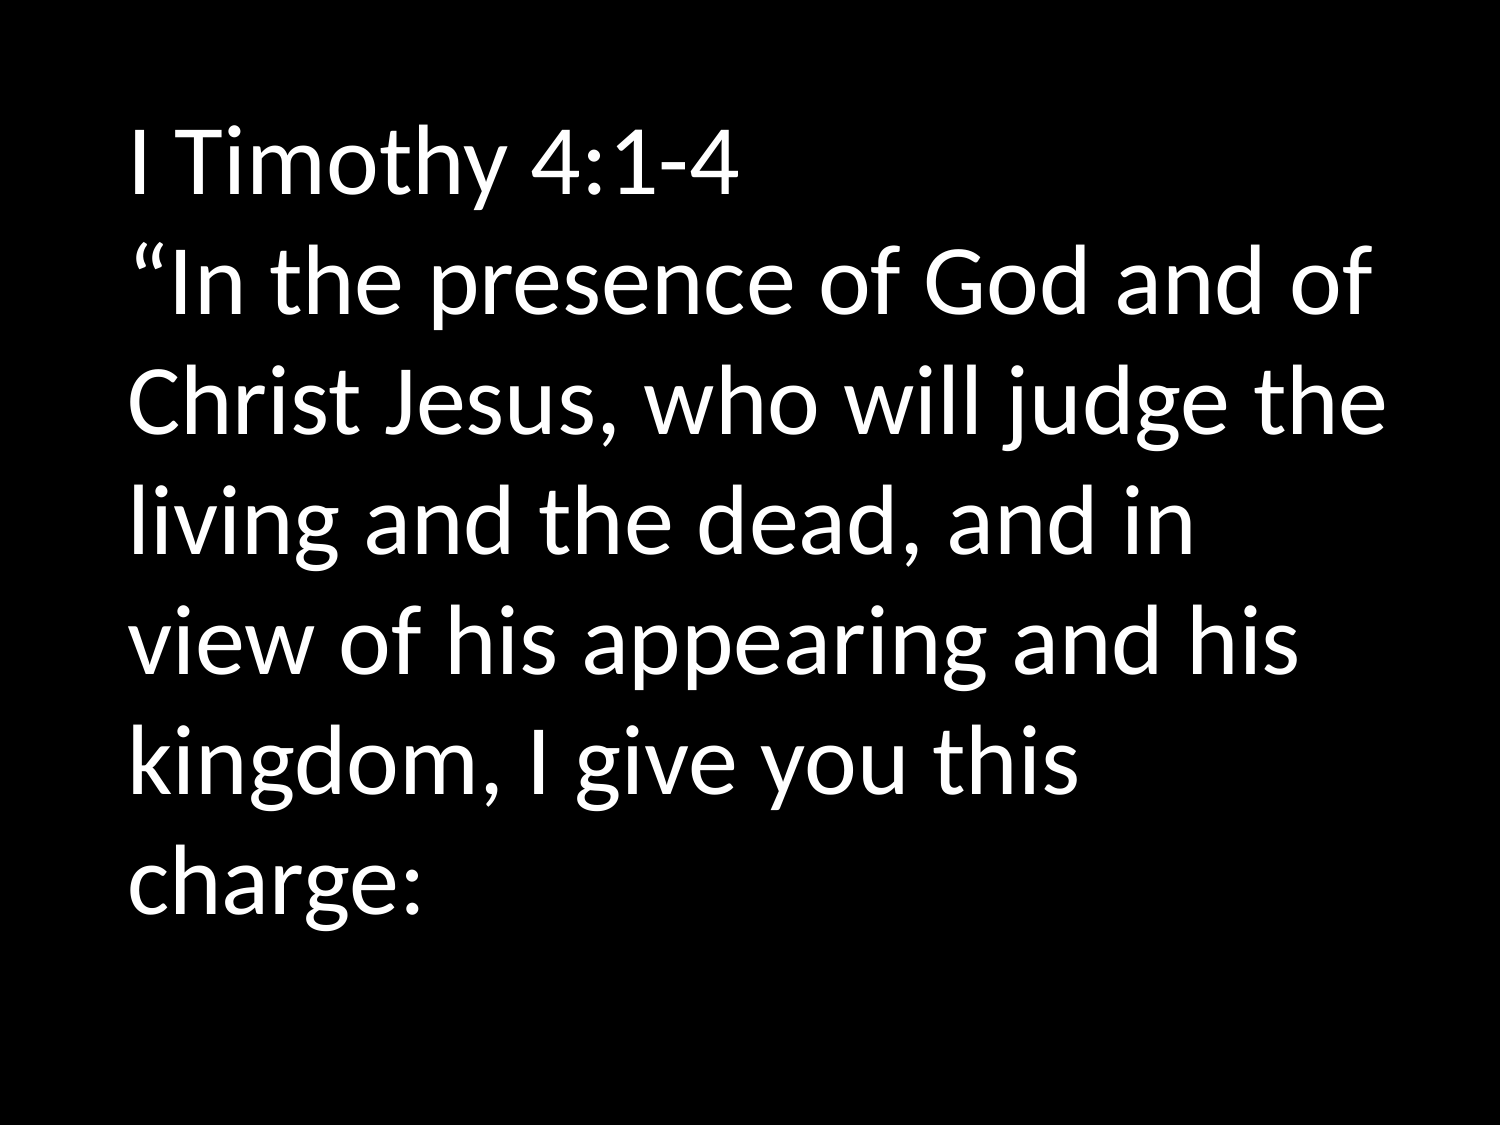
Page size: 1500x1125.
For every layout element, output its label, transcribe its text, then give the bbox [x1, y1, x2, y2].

text_box I Timothy 4:1-4 “In the presence of God and of Christ Jesus, who will judge the living and the dead, and in view of his appearing and his kingdom, I give you this charge: [112, 87, 1413, 942]
